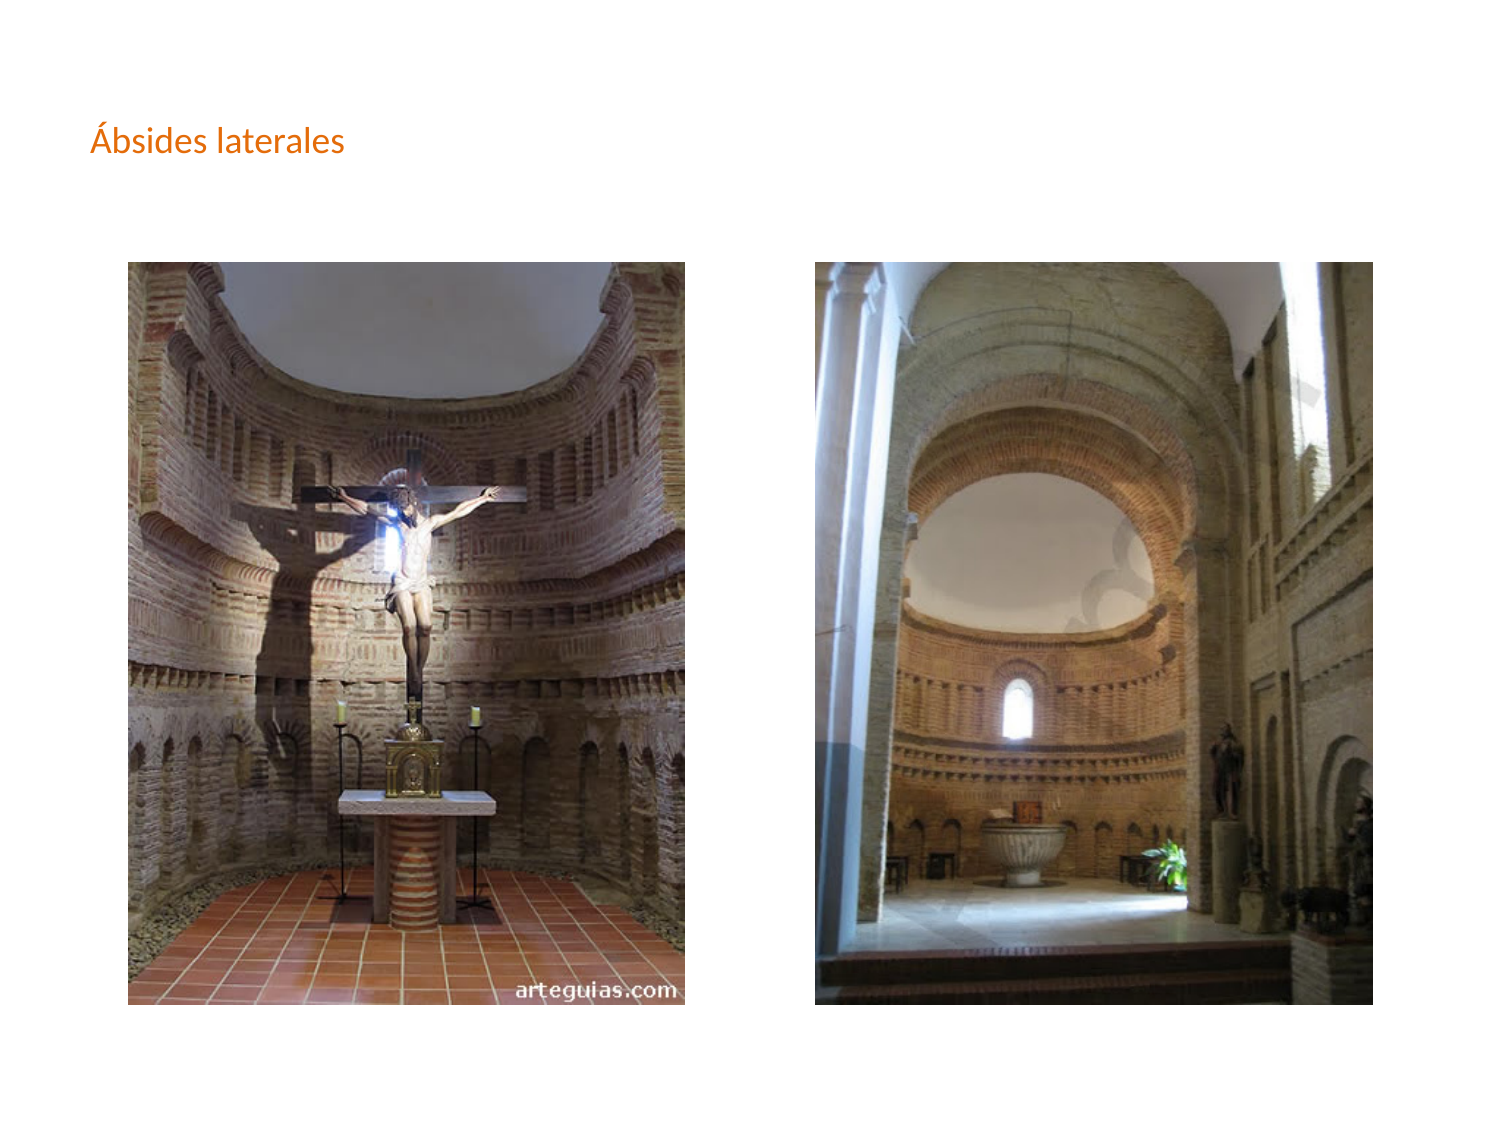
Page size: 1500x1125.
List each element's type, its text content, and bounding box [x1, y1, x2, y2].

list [127, 262, 685, 1006]
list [815, 262, 1373, 1006]
title Ábsides laterales [74, 44, 1426, 233]
